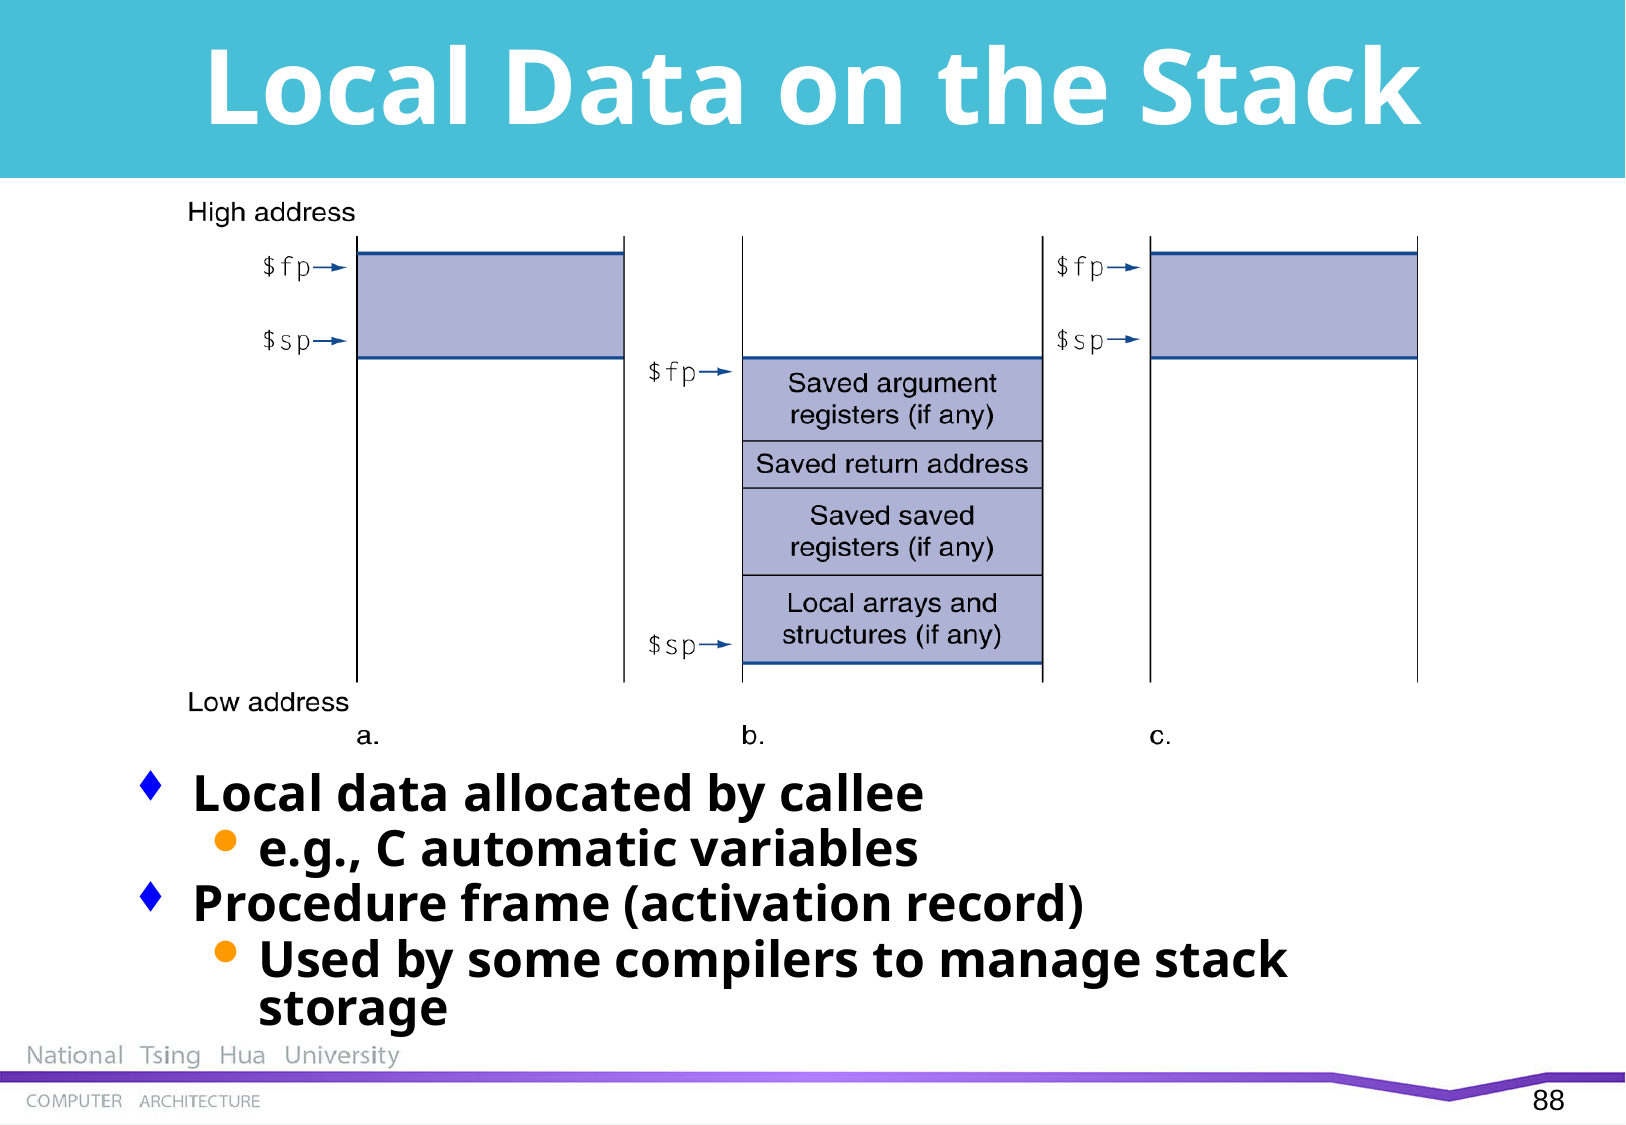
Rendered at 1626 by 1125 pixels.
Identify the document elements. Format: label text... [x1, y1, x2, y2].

title Local Data on the Stack [121, 19, 1504, 167]
list Local data allocated by callee e.g., C automatic variables Procedure frame (activation record) Used by some compilers to manage stack storage [121, 765, 1504, 1036]
slide_number 87 [1241, 1060, 1581, 1125]
picture [0, 0, 1626, 1125]
